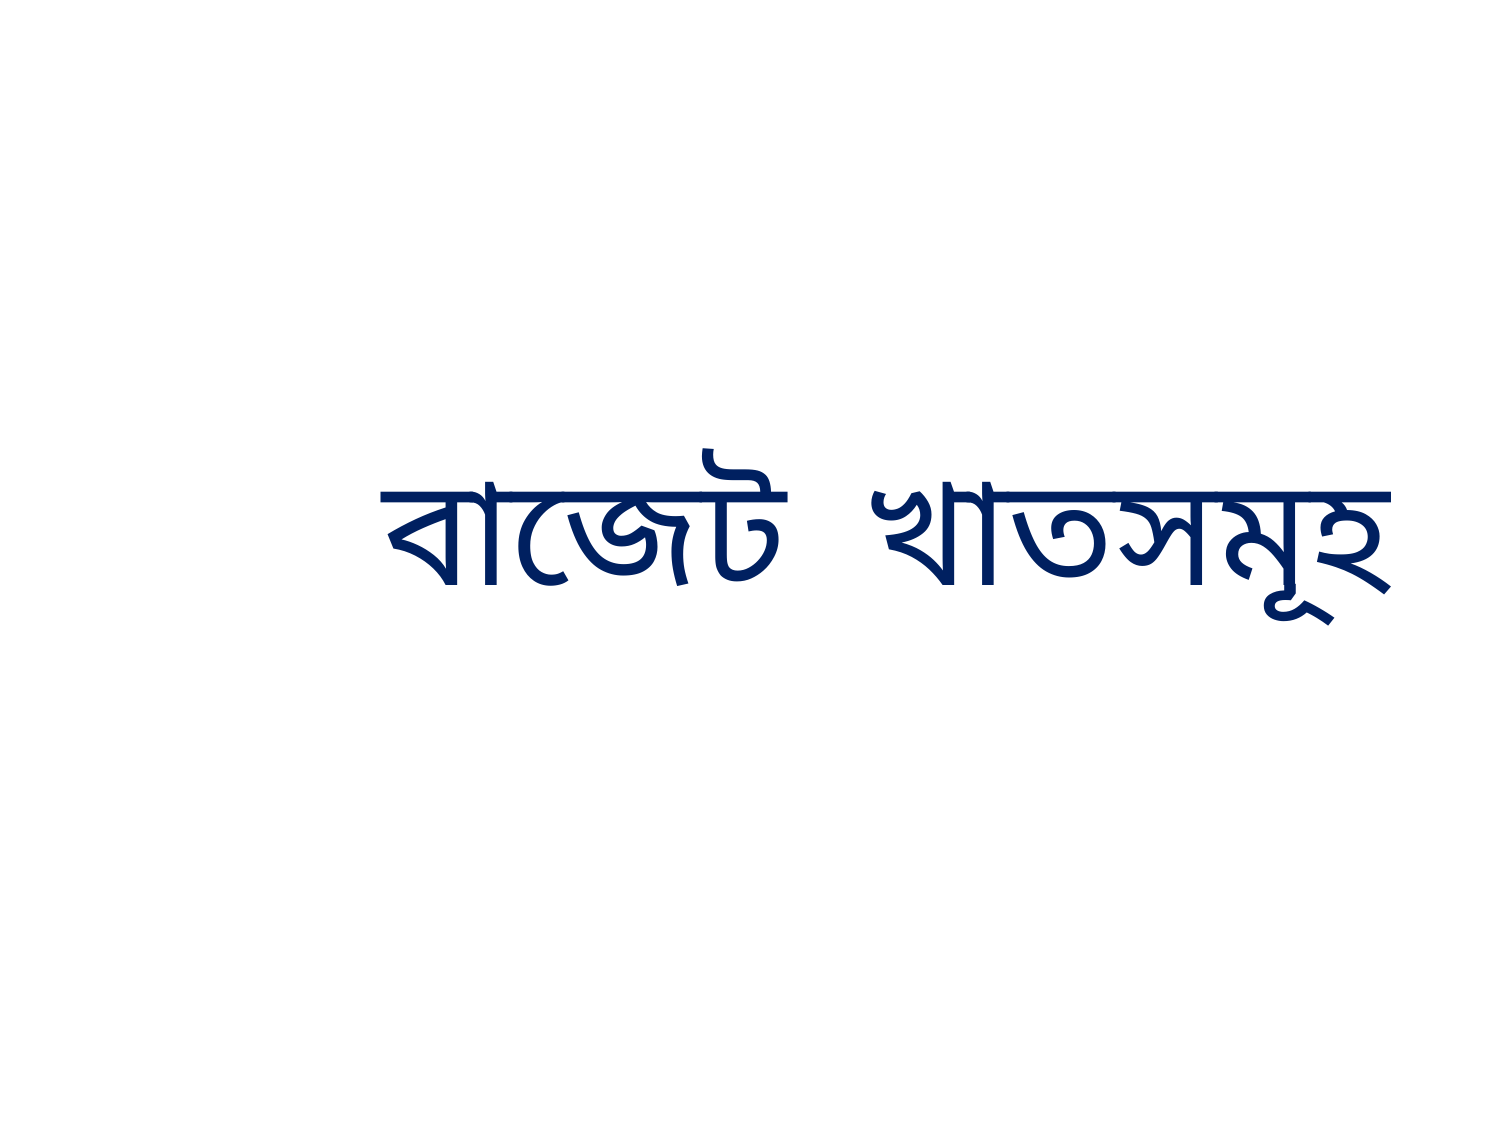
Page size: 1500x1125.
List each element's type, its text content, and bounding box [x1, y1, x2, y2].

list বাজেট খাতসমূহ [75, 262, 1425, 1005]
